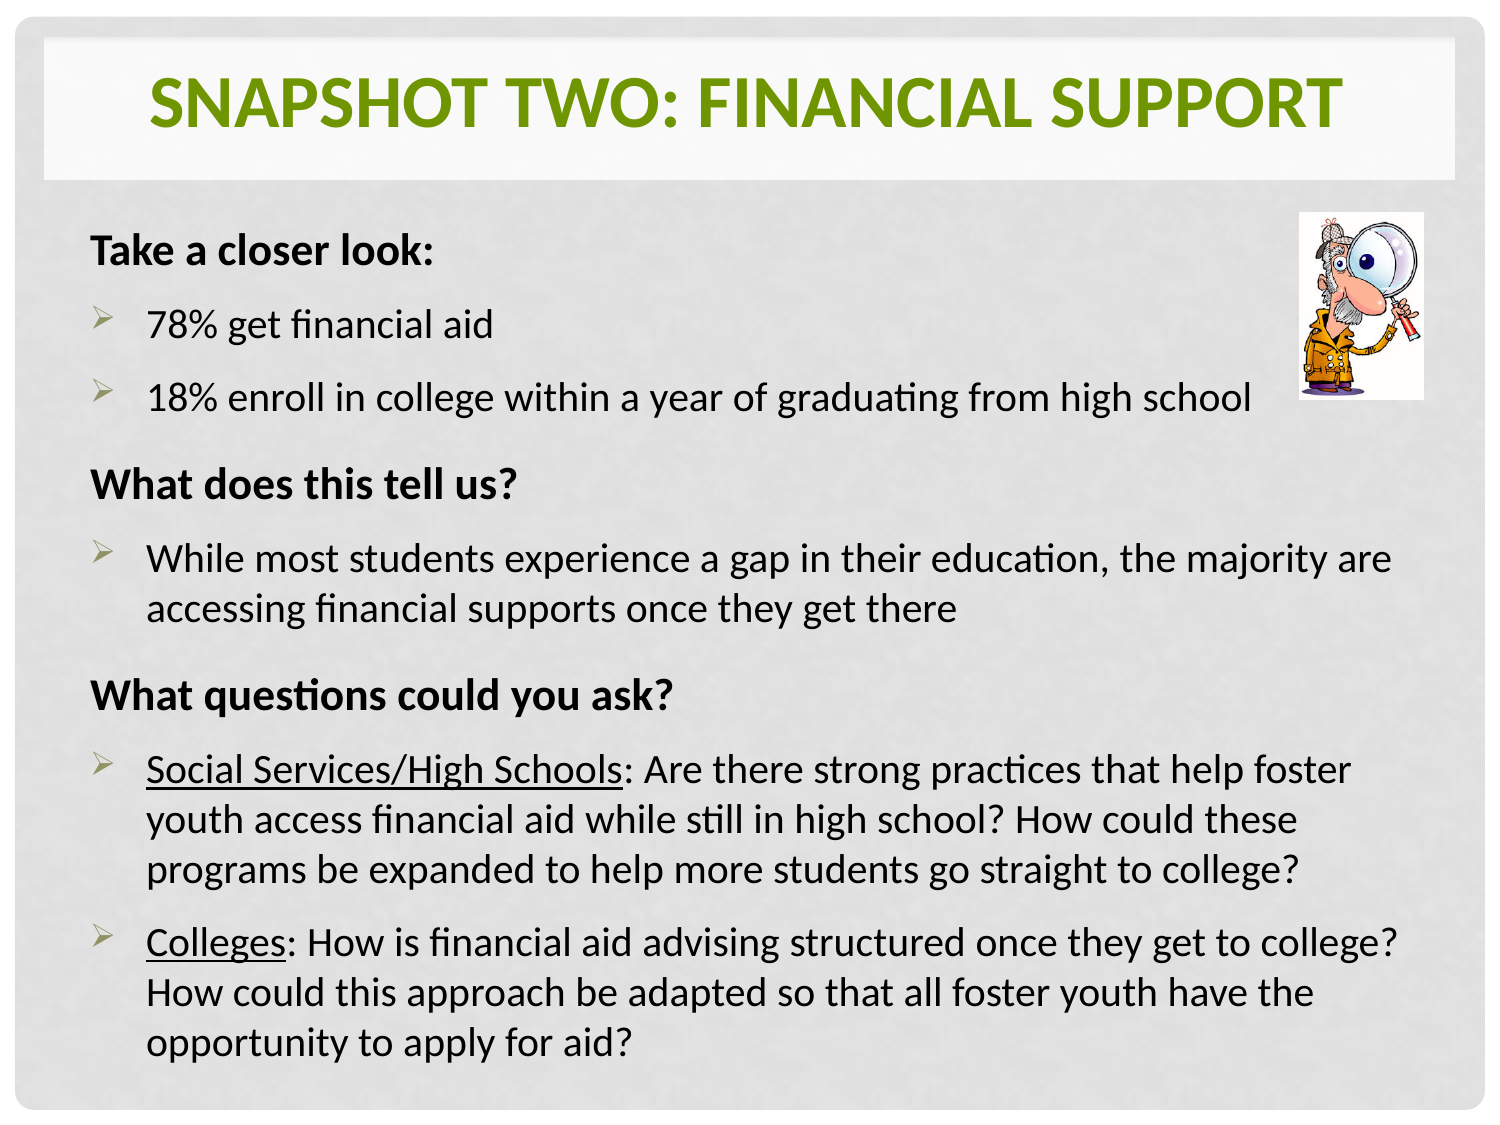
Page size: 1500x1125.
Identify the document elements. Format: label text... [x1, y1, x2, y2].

list Take a closer look: 78% get financial aid 18% enroll in college within a year of graduating from high school What does this tell us? While most students experience a gap in their education, the majority are accessing financial supports once they get there What questions could you ask? Social Services/High Schools: Are there strong practices that help foster youth access financial aid while still in high school? How could these programs be expanded to help more students go straight to college? Colleges: How is financial aid advising structured once they get to college? How could this approach be adapted so that all foster youth have the opportunity to apply for aid? [75, 212, 1425, 1075]
title Snapshot Two: Financial Support [69, 37, 1425, 158]
picture [1299, 212, 1425, 401]
